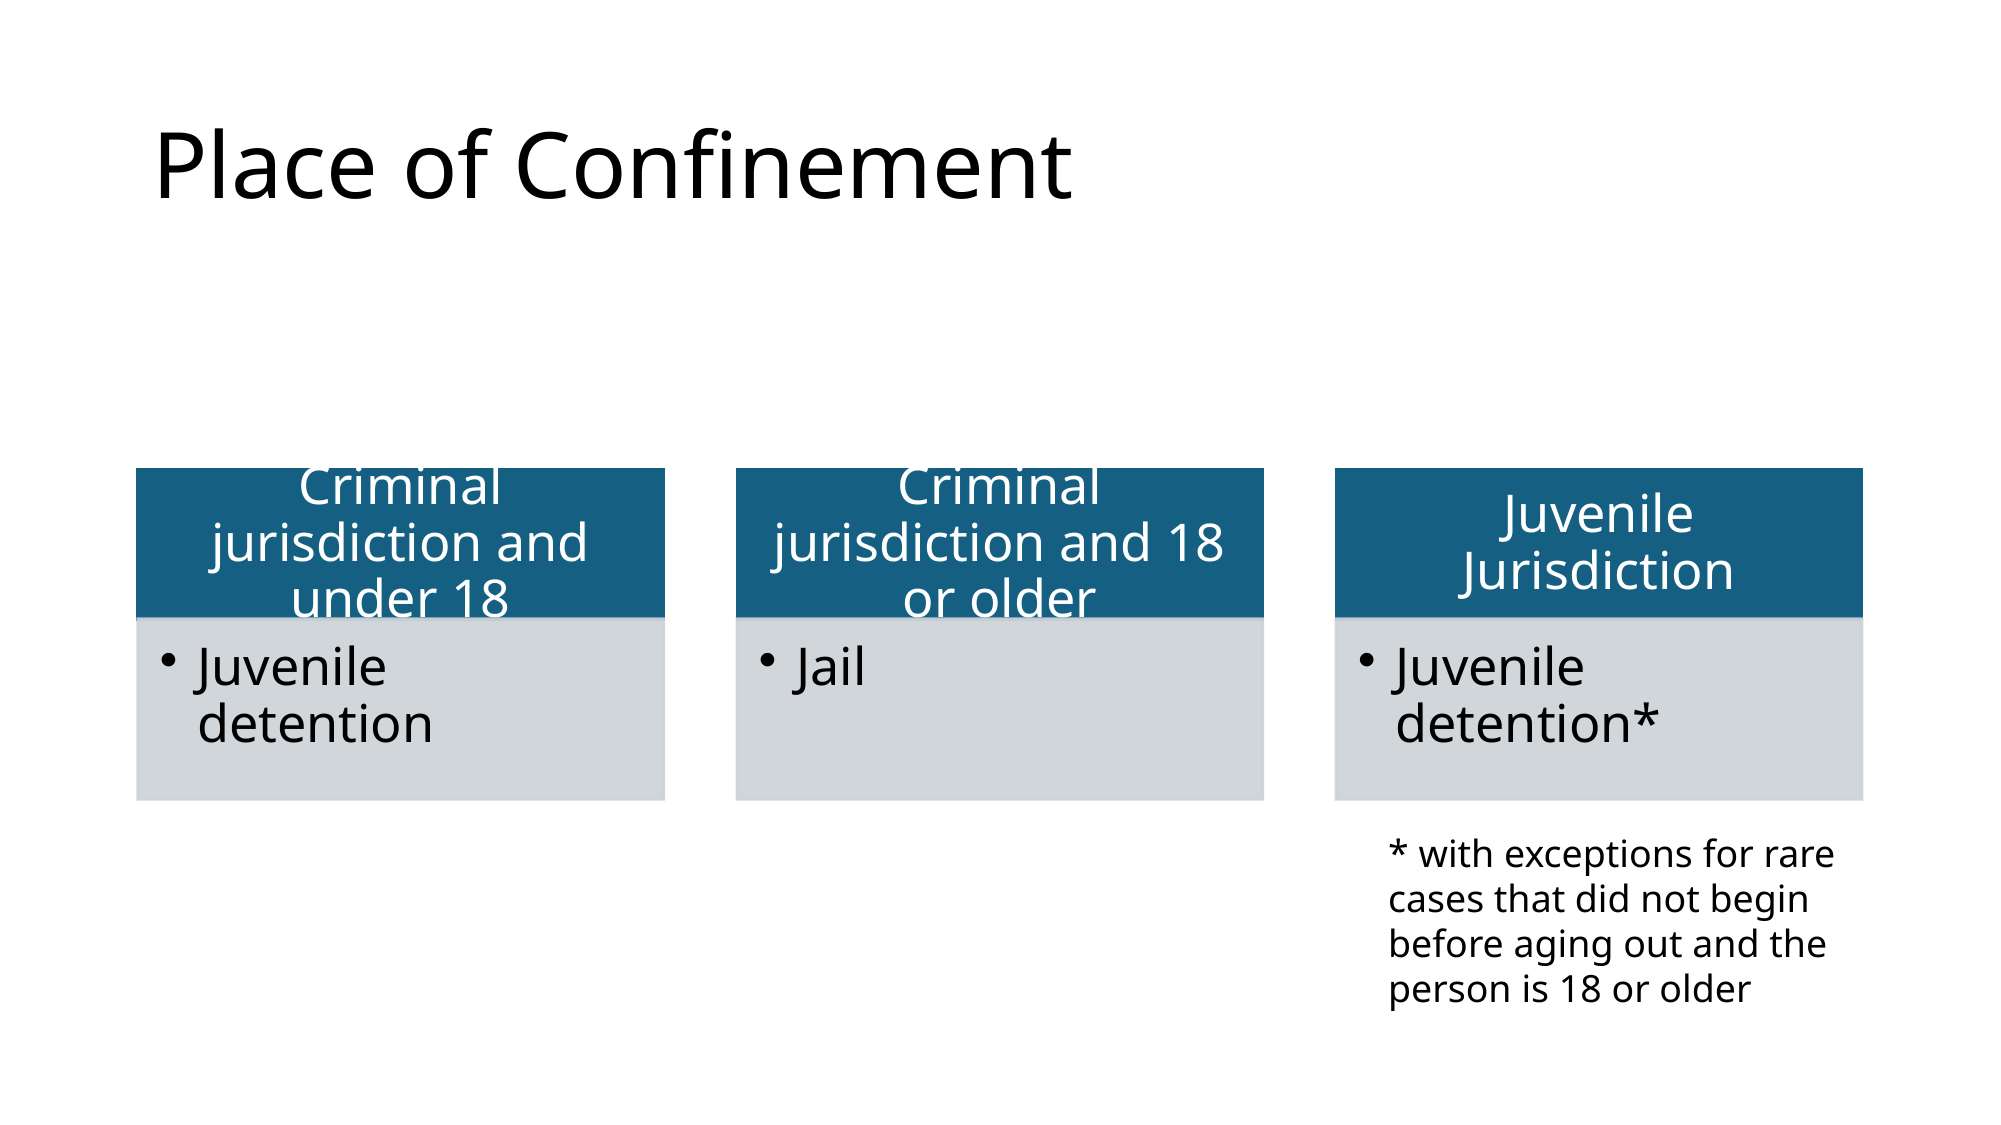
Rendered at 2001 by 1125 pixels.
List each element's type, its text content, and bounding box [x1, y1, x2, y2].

title Place of Confinement [137, 59, 1863, 276]
text_box * with exceptions for rare cases that did not begin before aging out and the person is 18 or older [1373, 992, 1863, 1063]
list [136, 276, 1863, 992]
